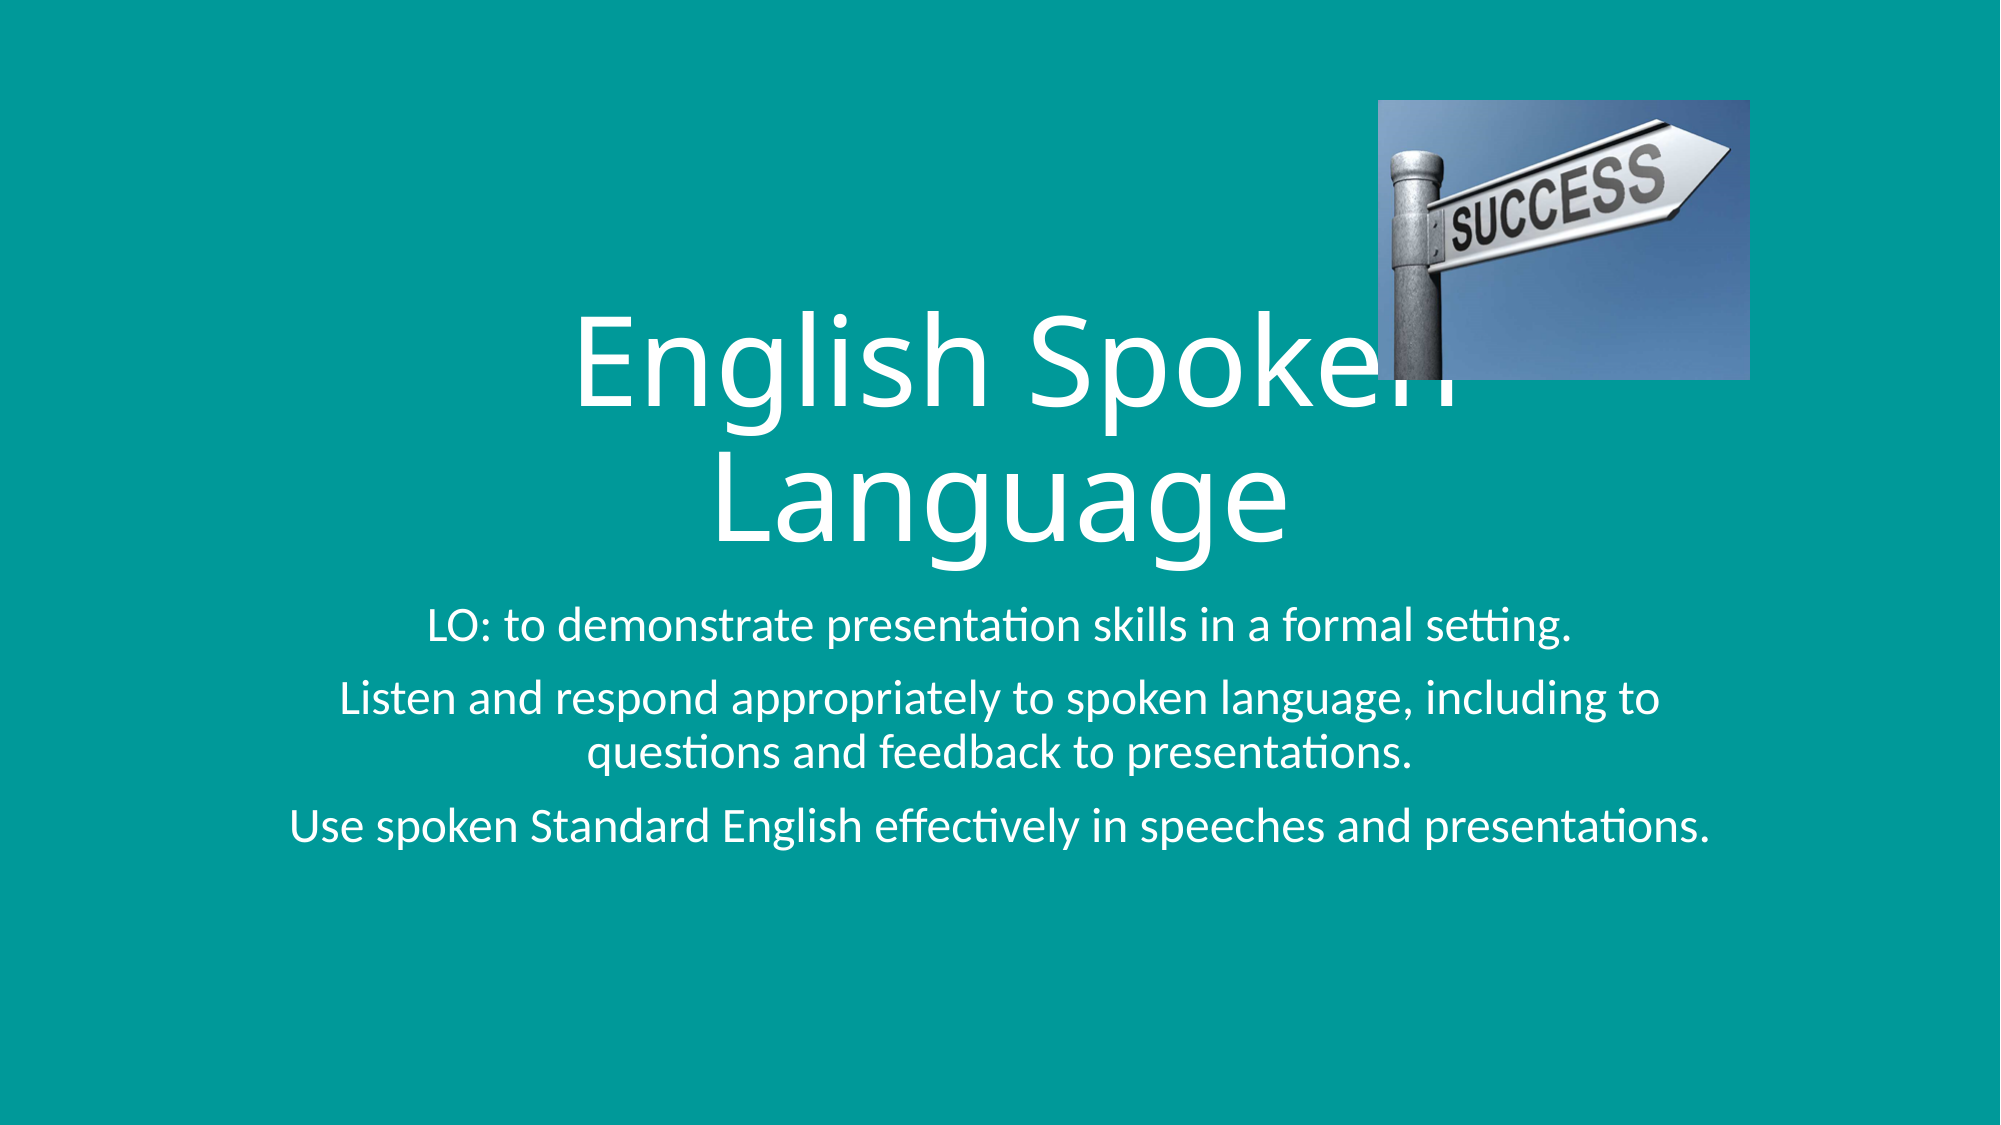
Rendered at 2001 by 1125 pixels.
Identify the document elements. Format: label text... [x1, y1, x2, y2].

picture [1378, 100, 1751, 380]
title English Spoken Language [249, 184, 1750, 576]
subtitle LO: to demonstrate presentation skills in a formal setting. Listen and respond appropriately to spoken language, including to questions and feedback to presentations. Use spoken Standard English effectively in speeches and presentations. [249, 590, 1750, 863]
